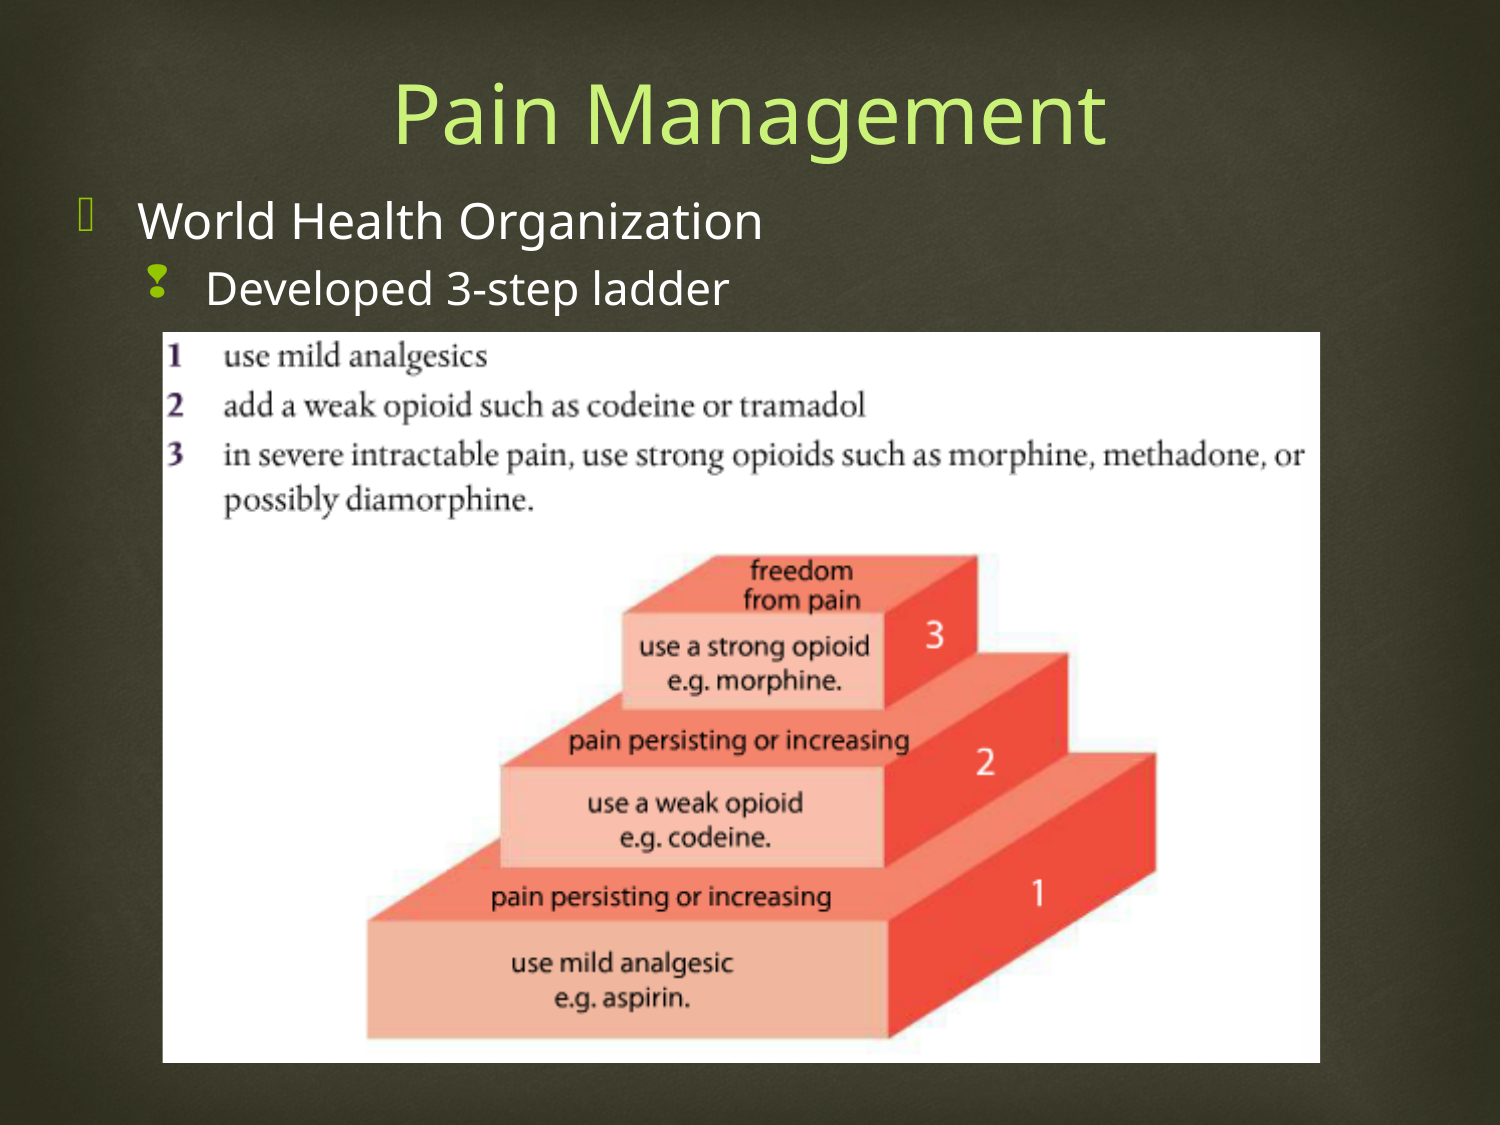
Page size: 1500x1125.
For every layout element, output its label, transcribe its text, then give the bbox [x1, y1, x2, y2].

picture [161, 331, 1321, 1063]
title Pain Management [0, 24, 1500, 198]
list World Health Organization Developed 3-step ladder [62, 198, 1475, 1083]
